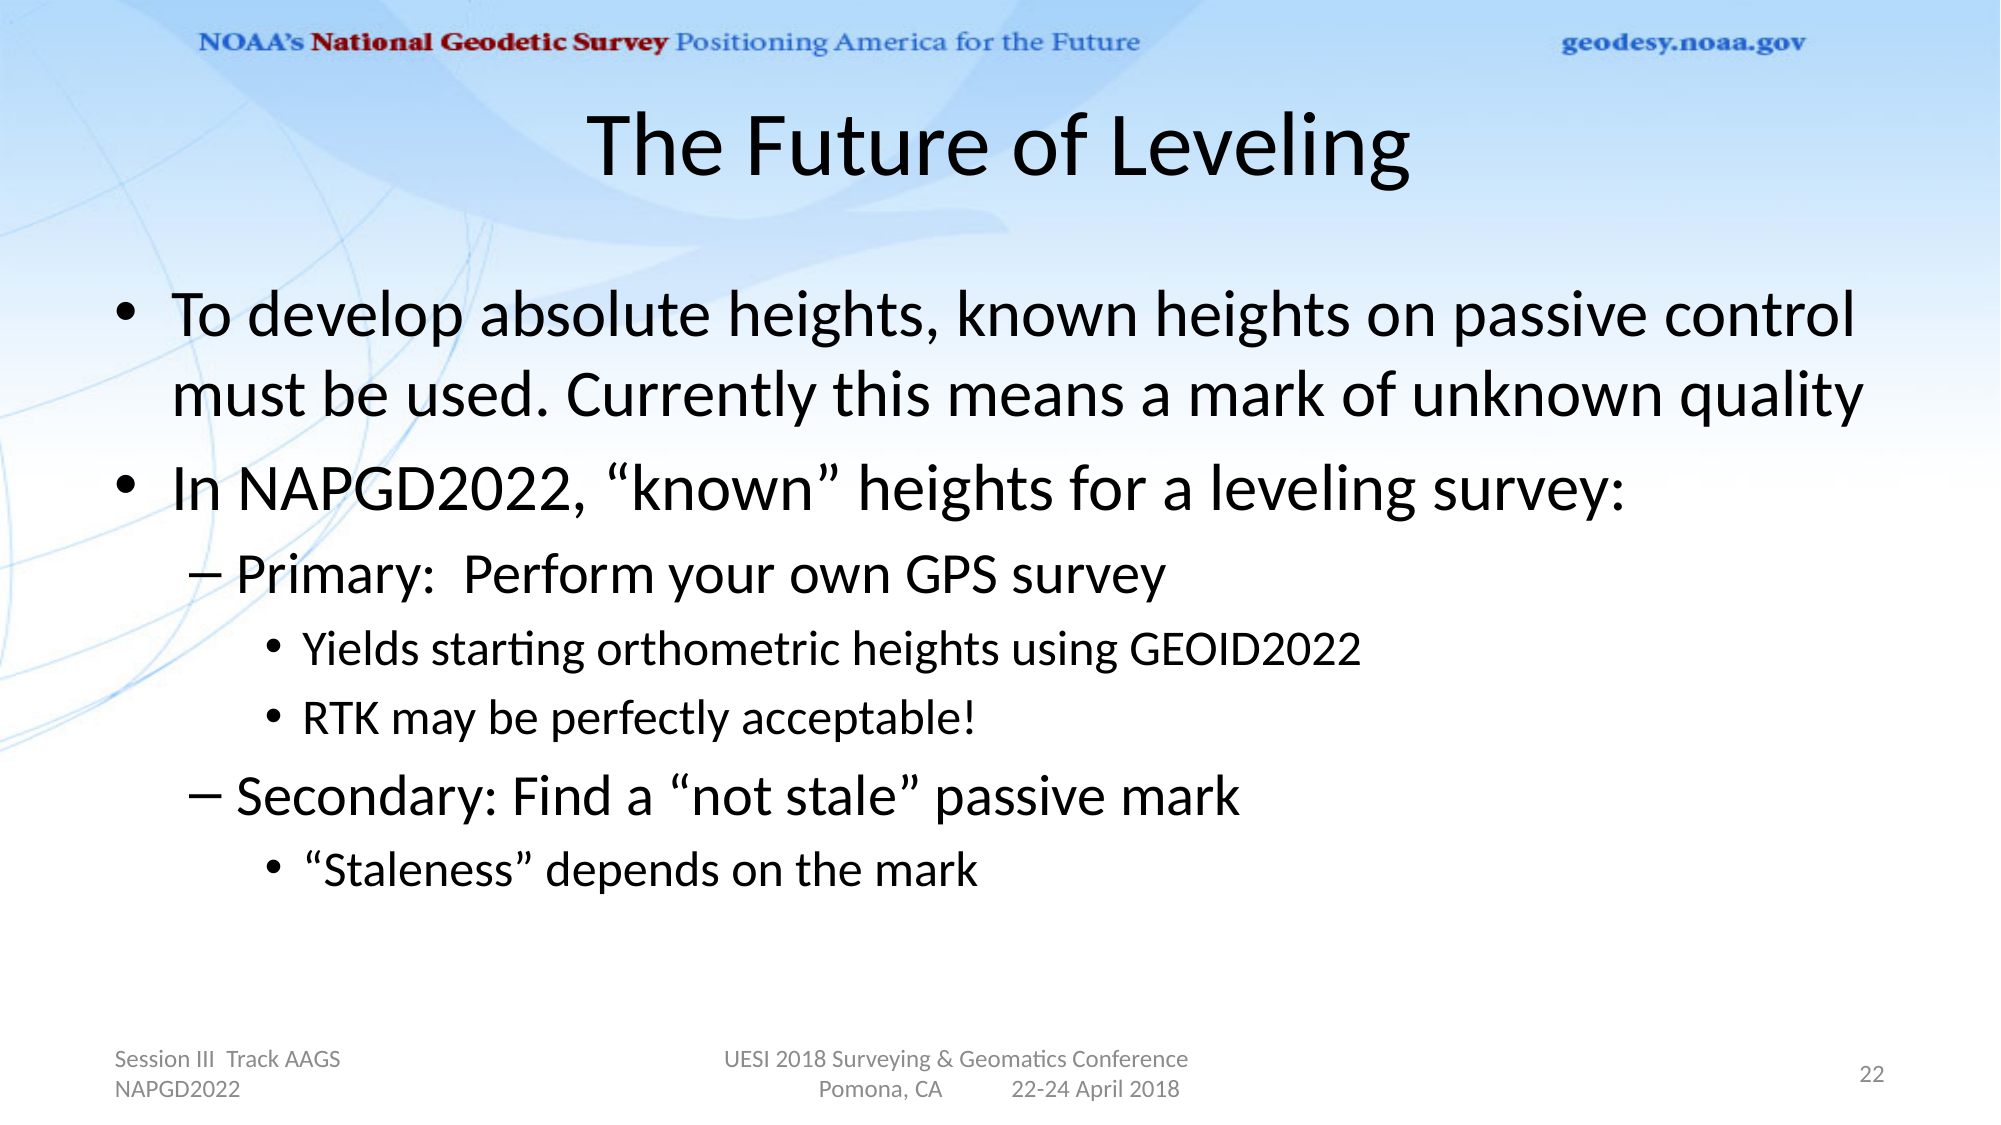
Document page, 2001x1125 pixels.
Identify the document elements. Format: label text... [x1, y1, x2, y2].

picture [0, 0, 2001, 1125]
slide_number 22 [1433, 1042, 1900, 1103]
list To develop absolute heights, known heights on passive control must be used. Currently this means a mark of unknown quality In NAPGD2022, “known” heights for a leveling survey: Primary: Perform your own GPS survey Yields starting orthometric heights using GEOID2022 RTK may be perfectly acceptable! Secondary: Find a “not stale” passive mark “Staleness” depends on the mark [99, 262, 1900, 1005]
footer UESI 2018 Surveying & Geomatics Conference Pomona, CA 22-24 April 2018 [683, 1042, 1317, 1103]
slide_number Session III Track AAGS NAPGD2022 [99, 1042, 567, 1103]
title The Future of Leveling [99, 45, 1900, 233]
